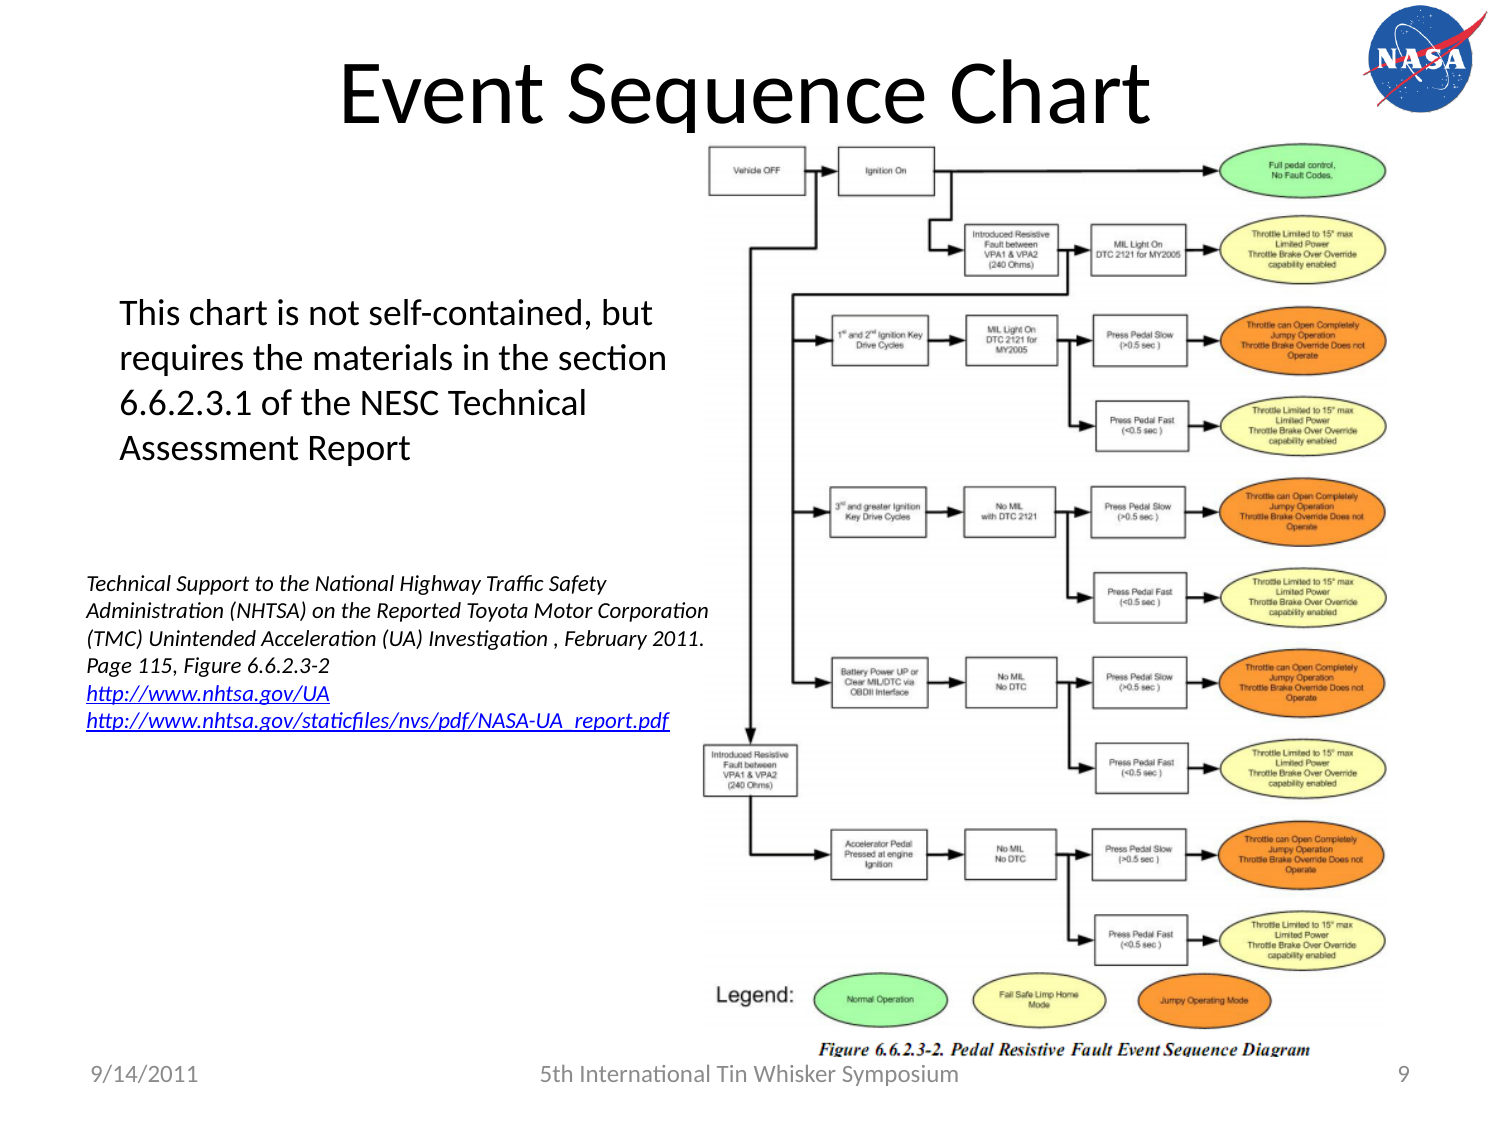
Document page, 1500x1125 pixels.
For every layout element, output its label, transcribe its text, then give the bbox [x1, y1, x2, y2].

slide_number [75, 1042, 425, 1103]
picture [683, 133, 1442, 1058]
text_box This chart is not self-contained, but requires the materials in the section 6.6.2.3.1 of the NESC Technical Assessment Report [104, 280, 678, 476]
footer 5th International Tin Whisker Symposium [512, 1042, 988, 1103]
picture [1362, 5, 1488, 113]
slide_number 9 [1074, 1065, 1425, 1103]
title Event Sequence Chart [71, 24, 1422, 150]
text_box Technical Support to the National Highway Traffic Safety Administration (NHTSA) on the Reported Toyota Motor Corporation (TMC) Unintended Acceleration (UA) Investigation , February 2011. Page 115, Figure 6.6.2.3-2 http://www.nhtsa.gov/UA http://www.nhtsa.gov/staticfiles/nvs/pdf/NASA-UA_report.pdf [71, 561, 678, 769]
